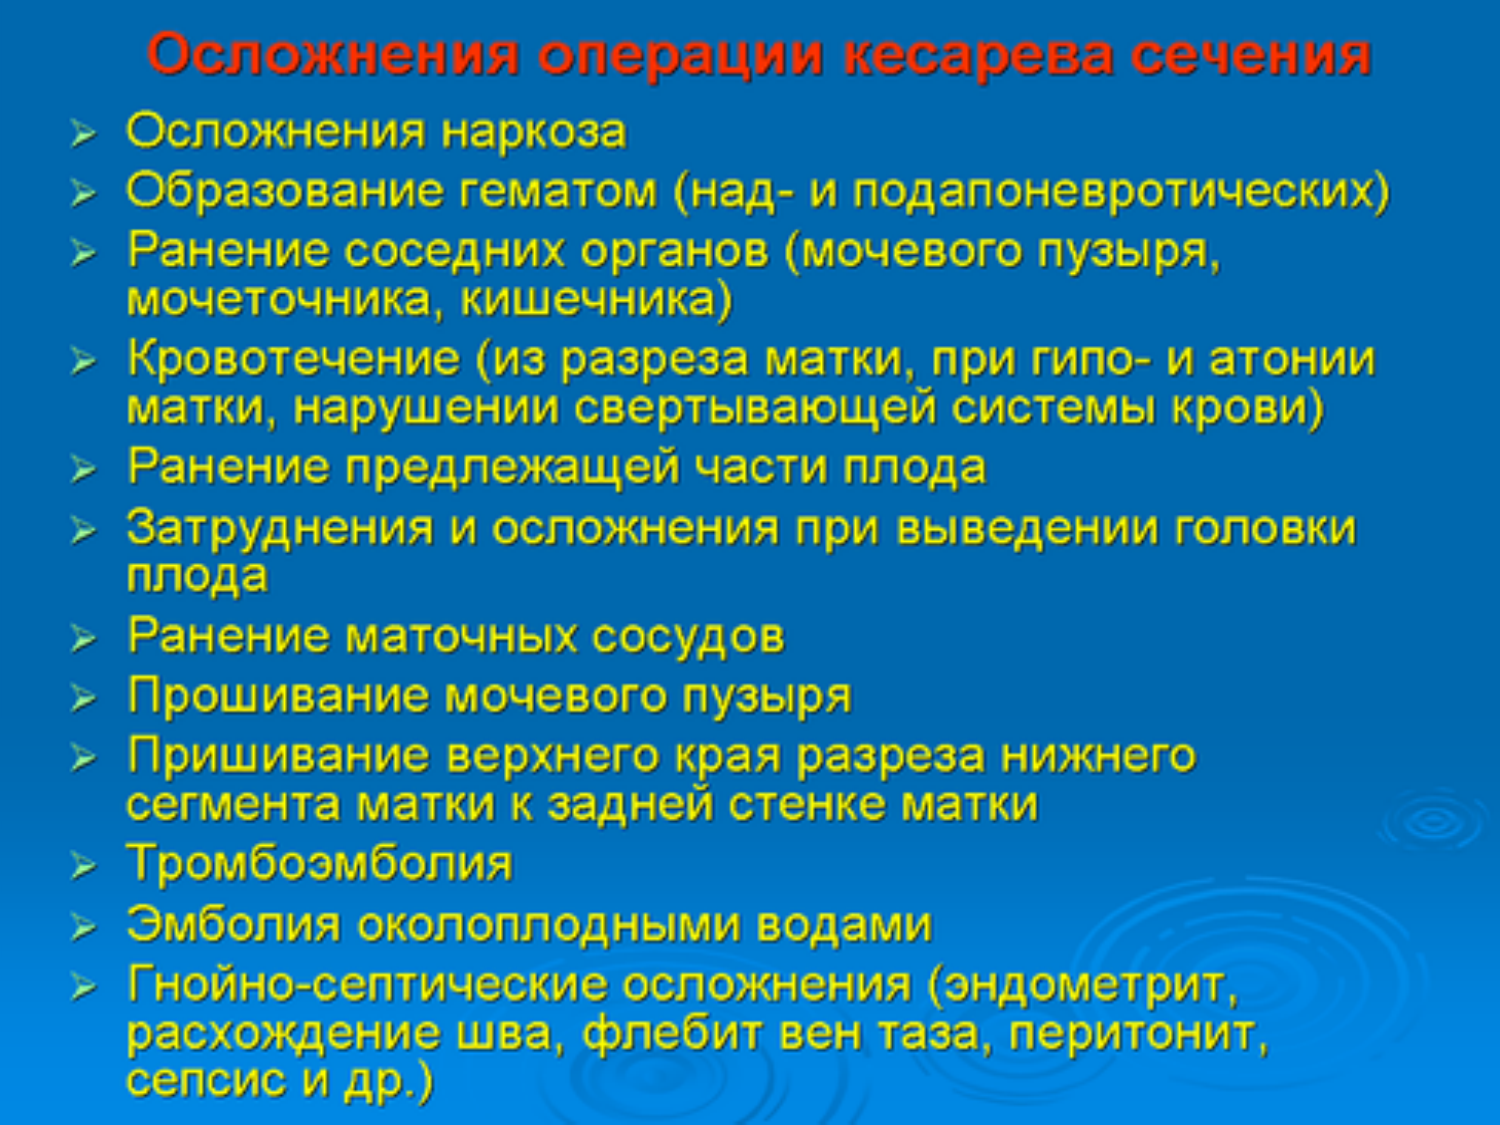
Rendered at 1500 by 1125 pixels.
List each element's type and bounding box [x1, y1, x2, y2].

list [0, 0, 1500, 1125]
